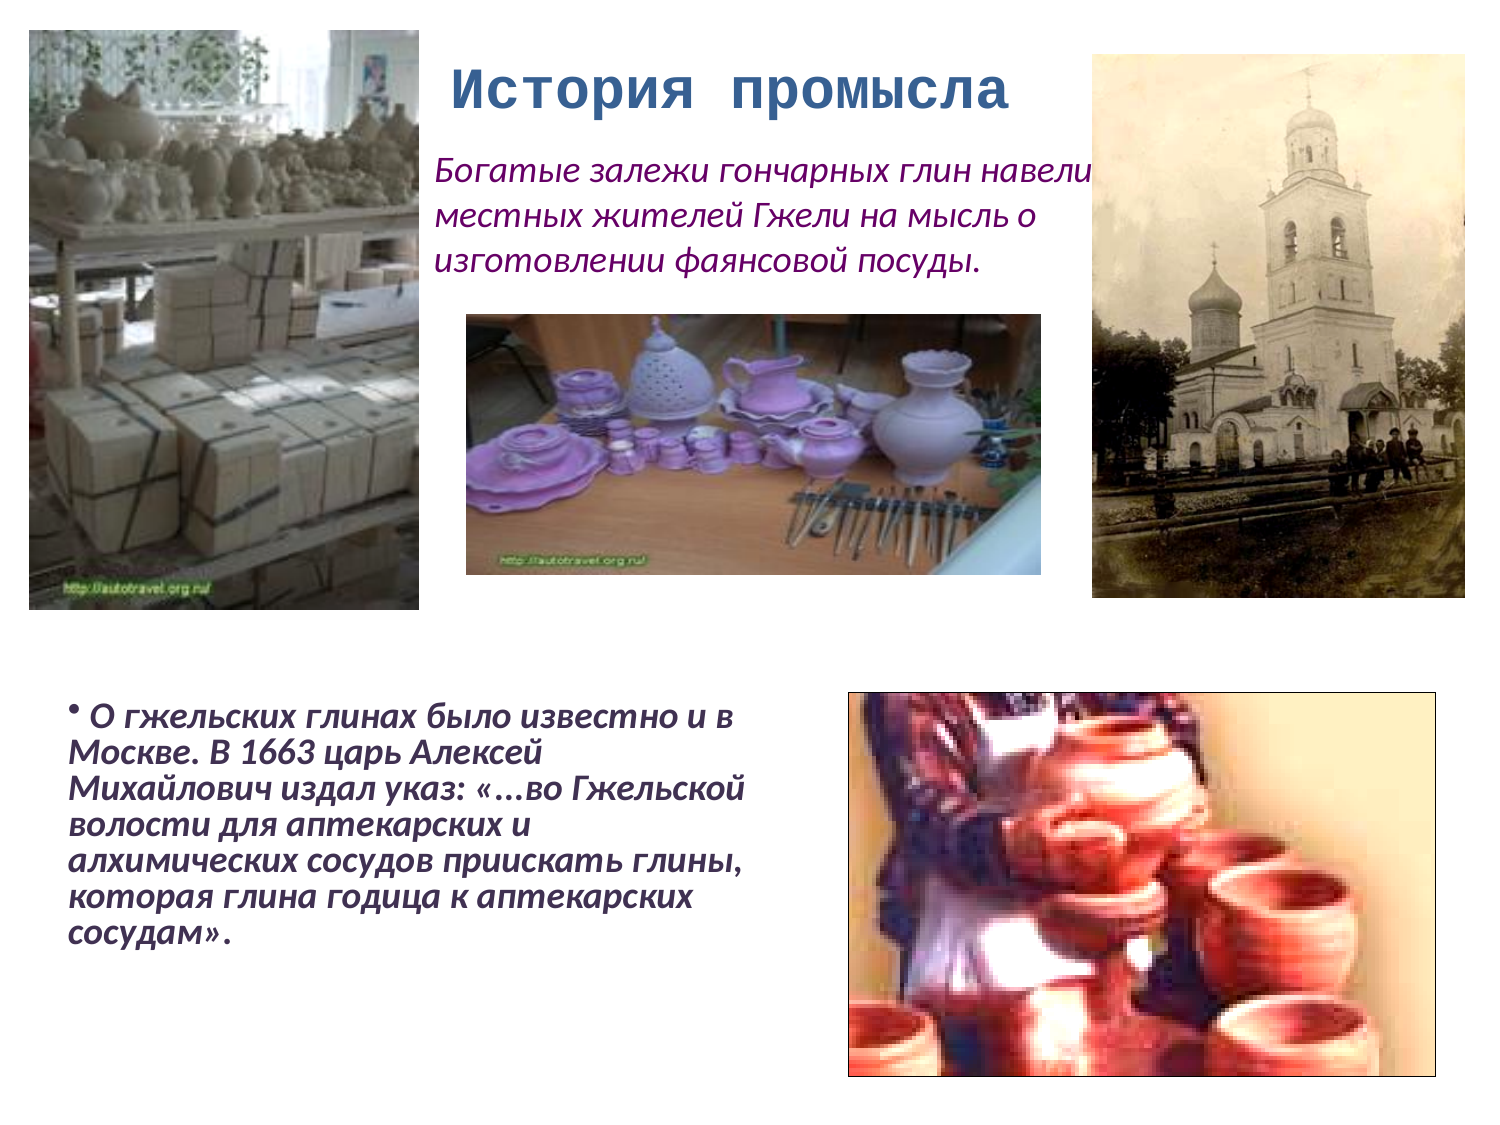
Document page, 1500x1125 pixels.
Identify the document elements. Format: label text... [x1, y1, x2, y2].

picture [29, 30, 419, 610]
picture [466, 314, 1041, 575]
text_box О гжельских глинах было известно и в Москве. В 1663 царь Алексей Михайлович издал указ: «...во Гжельской волости для аптекарских и алхимических сосудов приискать глины, которая глина годица к аптекарских сосудам». [53, 692, 762, 959]
picture [1092, 54, 1465, 599]
text_box Богатые залежи гончарных глин навели местных жителей Гжели на мысль о изготовлении фаянсовой посуды. [423, 137, 1087, 287]
picture [848, 692, 1436, 1077]
text_box История промысла [423, 42, 1152, 128]
